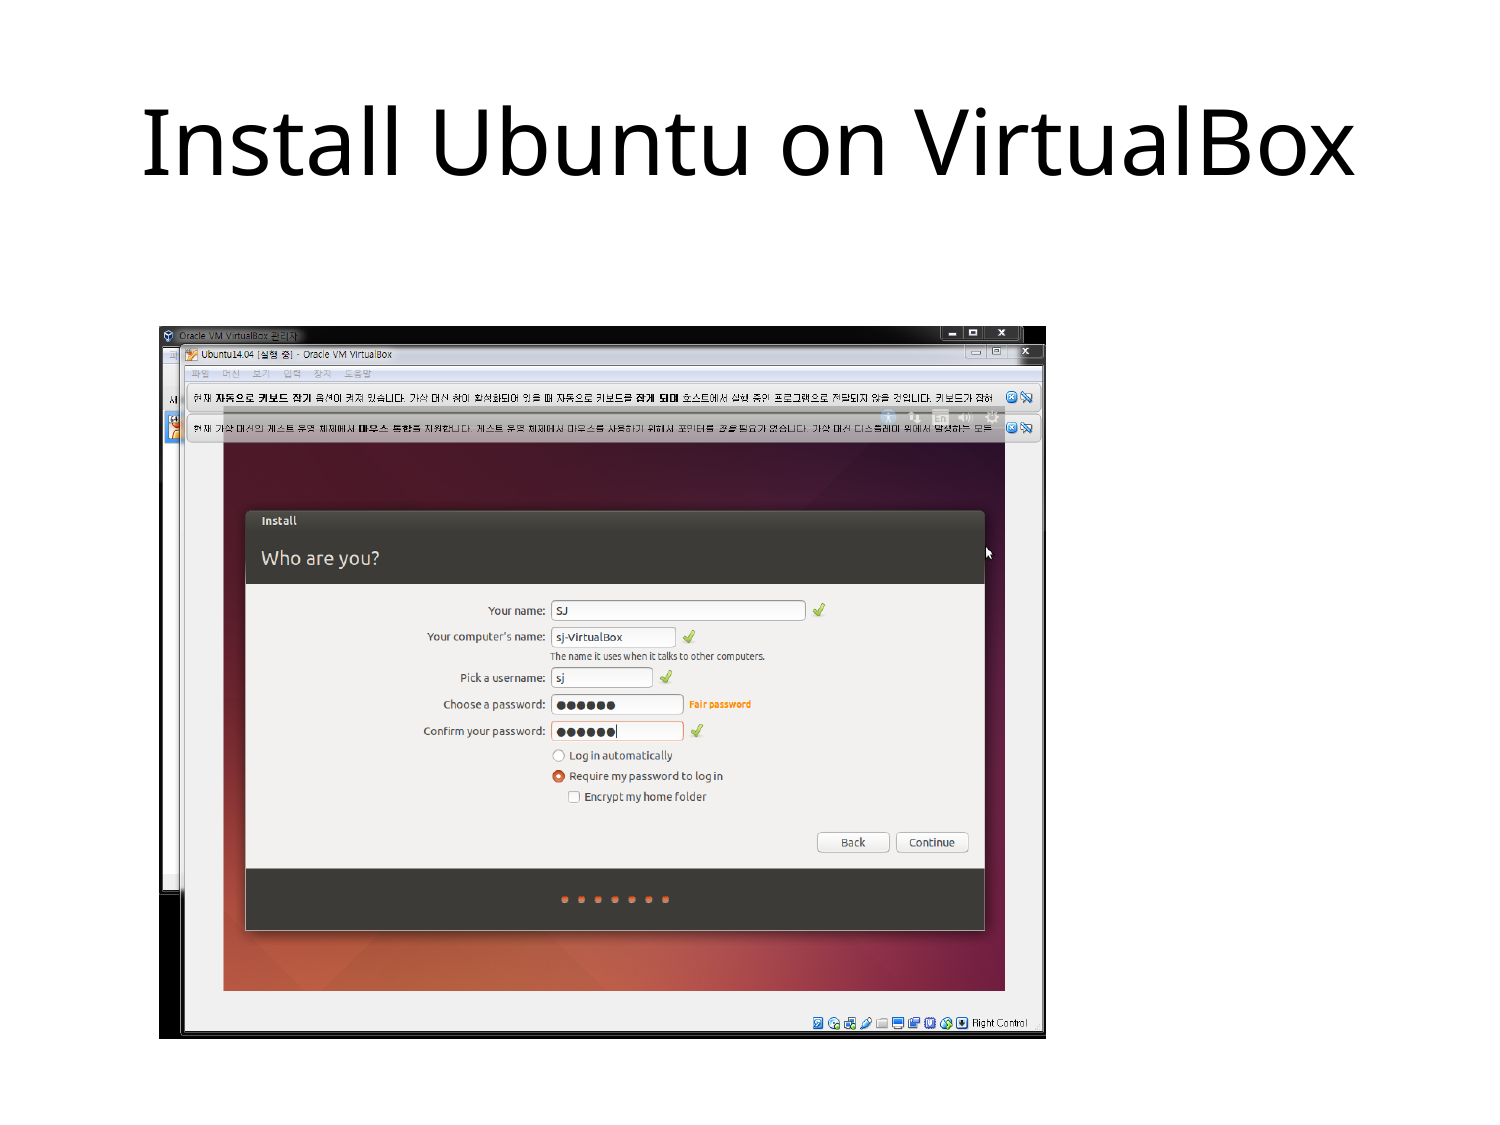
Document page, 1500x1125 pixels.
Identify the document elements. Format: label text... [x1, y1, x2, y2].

title Install Ubuntu on VirtualBox [75, 45, 1425, 233]
picture [159, 325, 1046, 1040]
